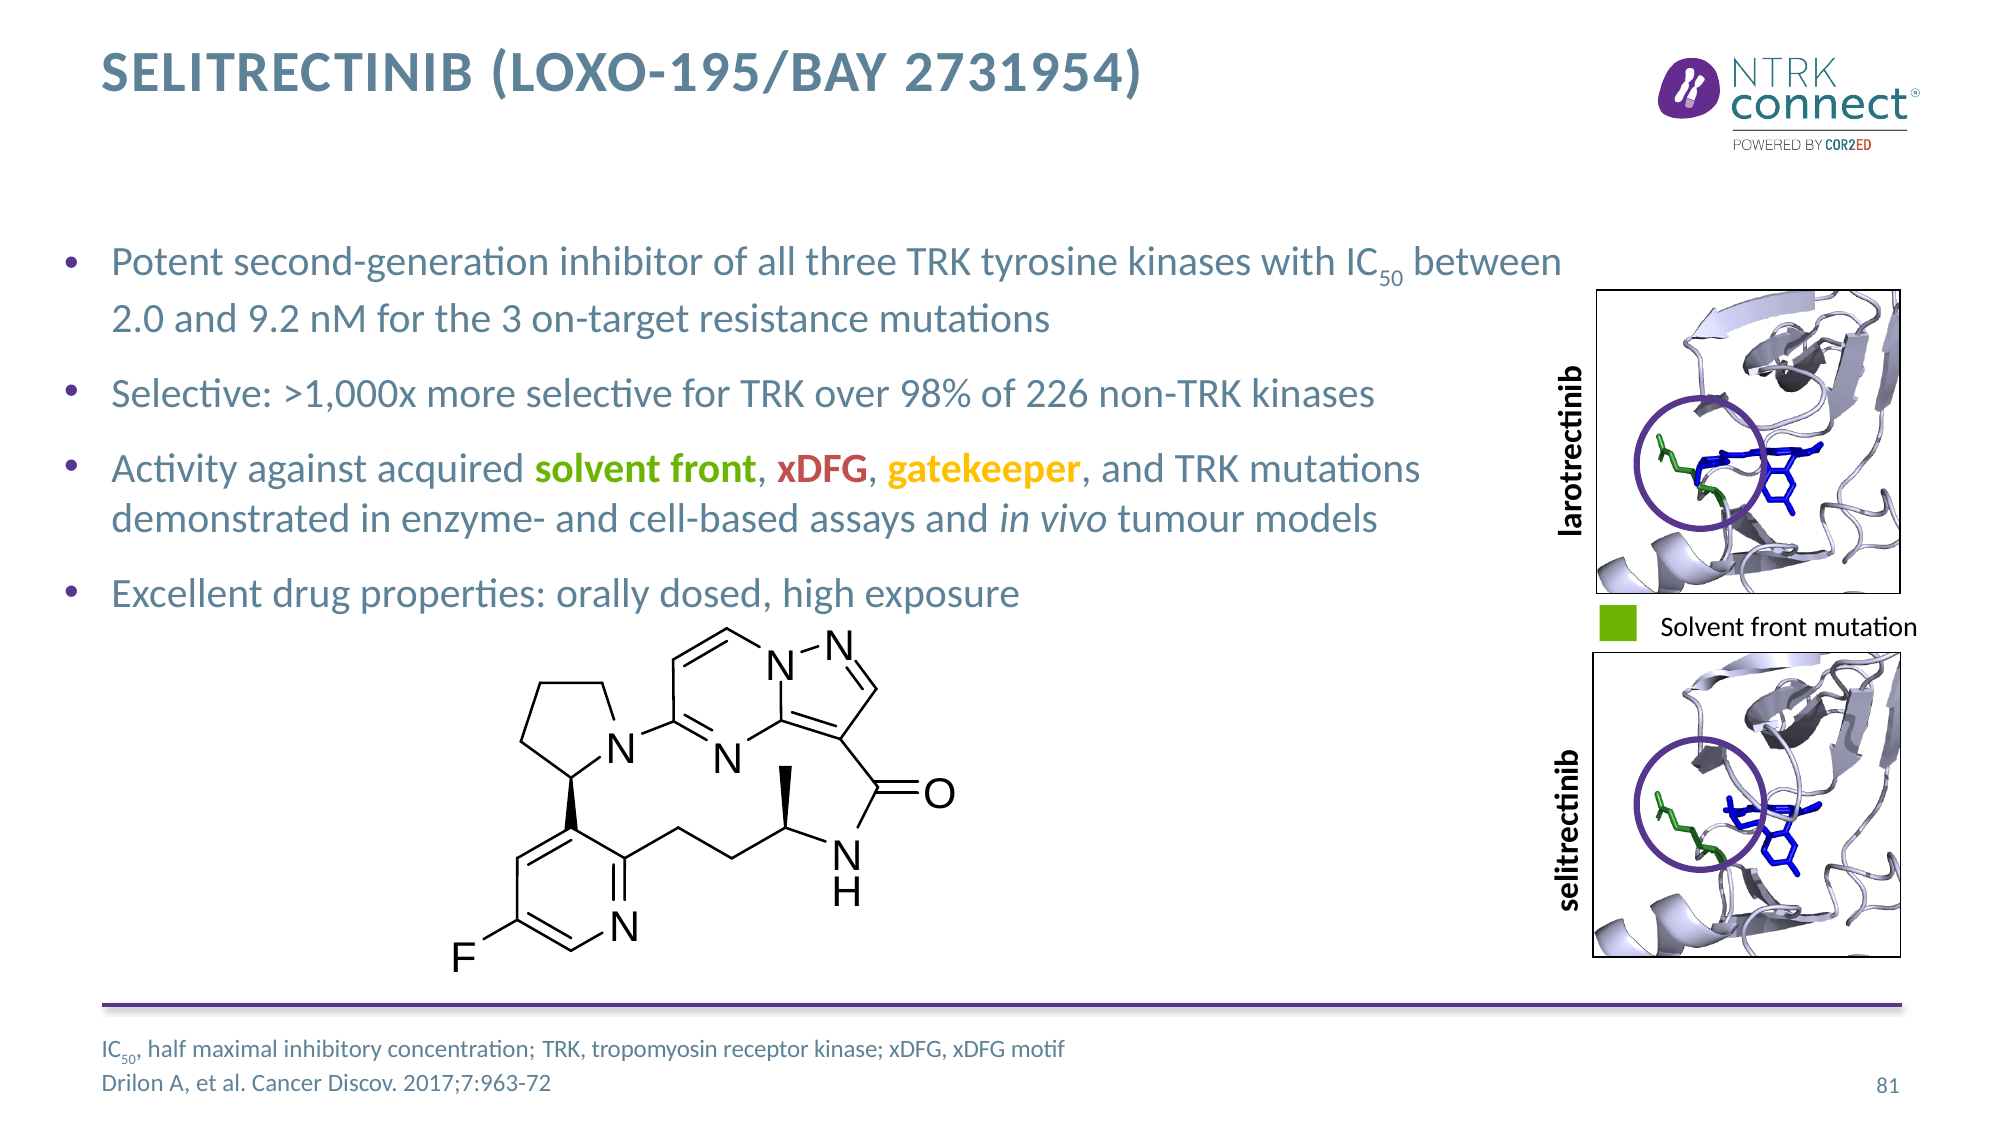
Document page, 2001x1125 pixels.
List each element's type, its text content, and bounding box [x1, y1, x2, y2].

picture [1593, 652, 1901, 957]
text_box selitrectinib [1544, 723, 1585, 939]
list Potent second-generation inhibitor of all three TRK tyrosine kinases with IC50 between 2.0 and 9.2 nM for the 3 on-target resistance mutations Selective: >1,000x more selective for TRK over 98% of 226 non-TRK kinases Activity against acquired solvent front, xDFG, gatekeeper, and TRK mutations demonstrated in enzyme- and cell-based assays and in vivo tumour models Excellent drug properties: orally dosed, high exposure [64, 233, 1585, 977]
title Selitrectinib (LOXO-195/BAY 2731954) [101, 40, 1536, 173]
picture [1597, 290, 1900, 593]
text_box [1597, 603, 1639, 643]
text_box larotrectinib [1547, 344, 1588, 559]
slide_number 81 [1771, 1054, 1900, 1115]
picture [1638, 44, 1933, 163]
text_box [444, 613, 970, 981]
text_box Solvent front mutation [1645, 601, 1934, 650]
list IC50, half maximal inhibitory concentration; TRK, tropomyosin receptor kinase; xDFG, xDFG motif Drilon A, et al. Cancer Discov. 2017;7:963-72 [101, 1035, 1772, 1095]
